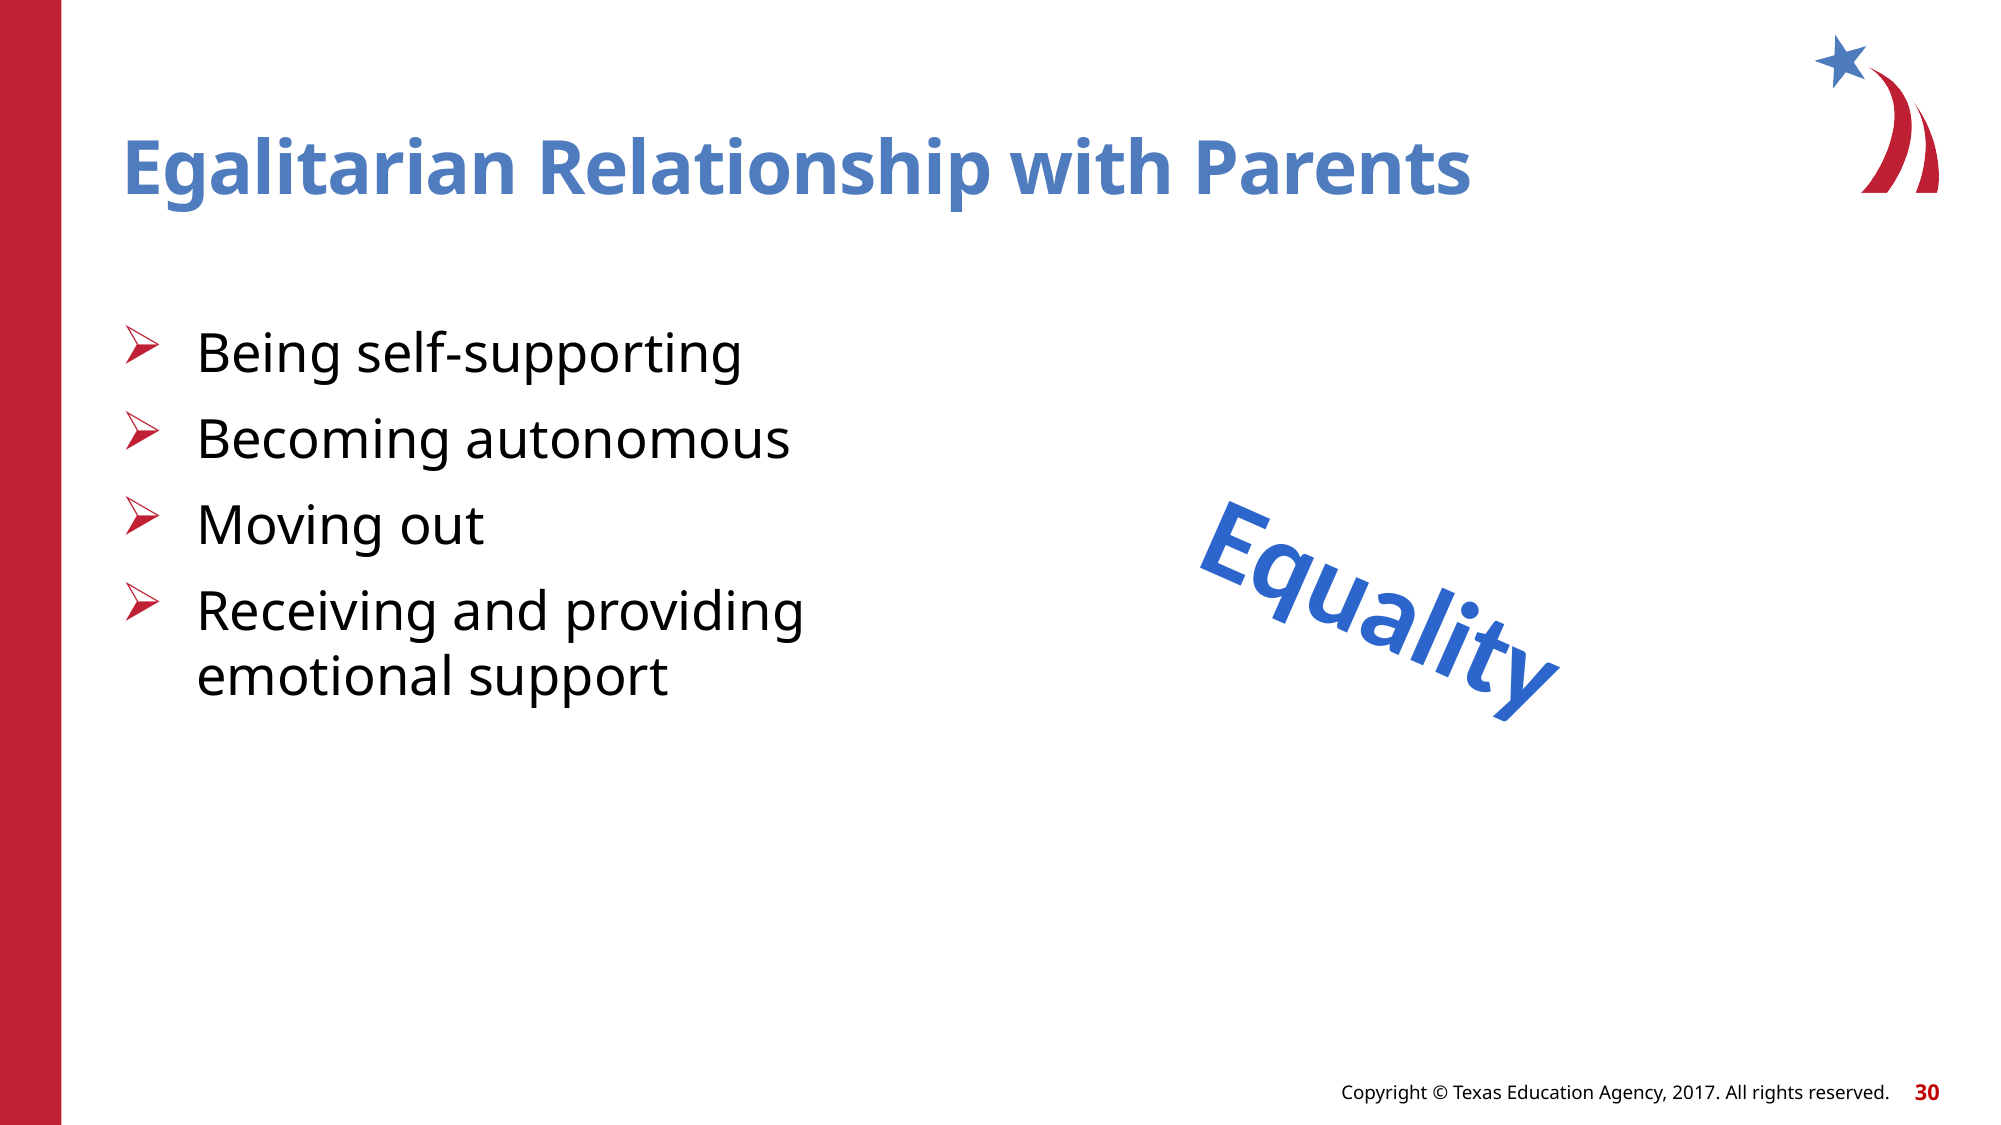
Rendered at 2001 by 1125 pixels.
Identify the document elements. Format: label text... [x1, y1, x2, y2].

title Egalitarian Relationship with Parents [121, 66, 1772, 211]
text_box Equality [854, 310, 1916, 891]
list Being self-supporting Becoming autonomous Moving out Receiving and providing emotional support [121, 233, 1000, 1010]
picture [1814, 34, 1939, 193]
